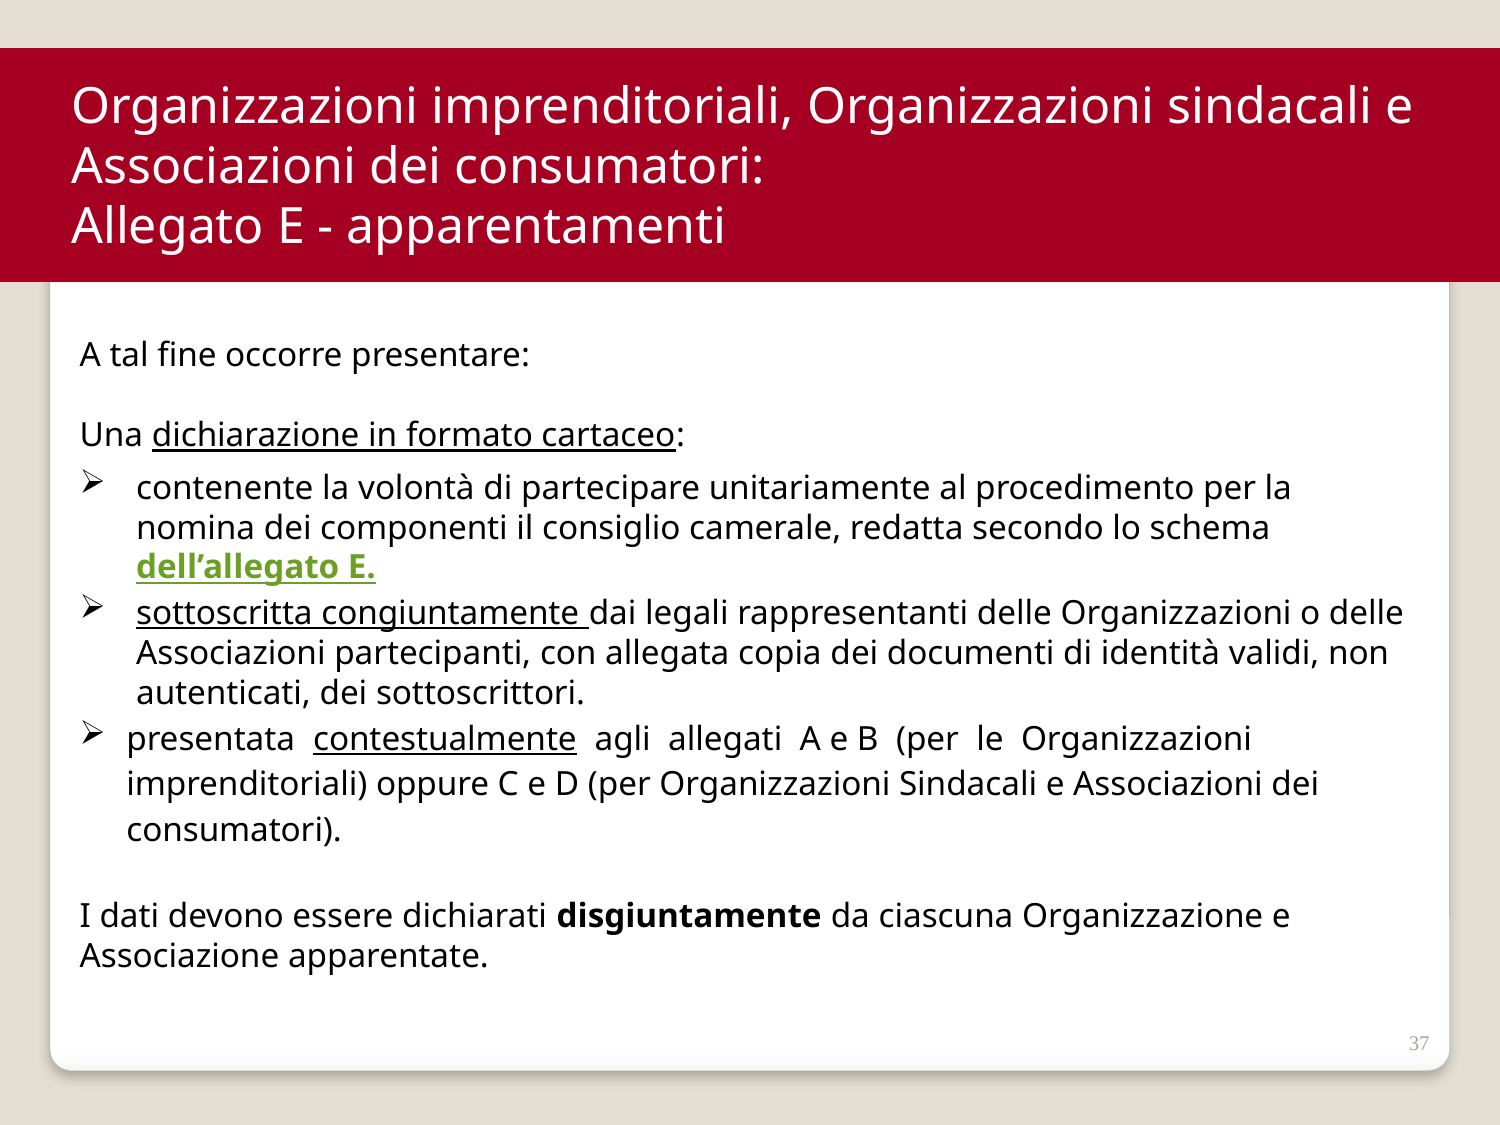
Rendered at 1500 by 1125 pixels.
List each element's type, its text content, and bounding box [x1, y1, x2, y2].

text_box [0, 48, 1500, 282]
slide_number 37 [1369, 1002, 1445, 1063]
text_box Organizzazioni imprenditoriali, Organizzazioni sindacali e Associazioni dei consumatori: Allegato E - apparentamenti [56, 66, 1452, 262]
text_box A tal fine occorre presentare: Una dichiarazione in formato cartaceo: contenente la volontà di partecipare unitariamente al procedimento per la nomina dei componenti il consiglio camerale, redatta secondo lo schema dell’allegato E. sottoscritta congiuntamente dai legali rappresentanti delle Organizzazioni o delle Associazioni partecipanti, con allegata copia dei documenti di identità validi, non autenticati, dei sottoscrittori. presentata contestualmente agli allegati A e B (per le Organizzazioni imprenditoriali) oppure C e D (per Organizzazioni Sindacali e Associazioni dei consumatori). I dati devono essere dichiarati disgiuntamente da ciascuna Organizzazione e Associazione apparentate. [64, 326, 1435, 982]
